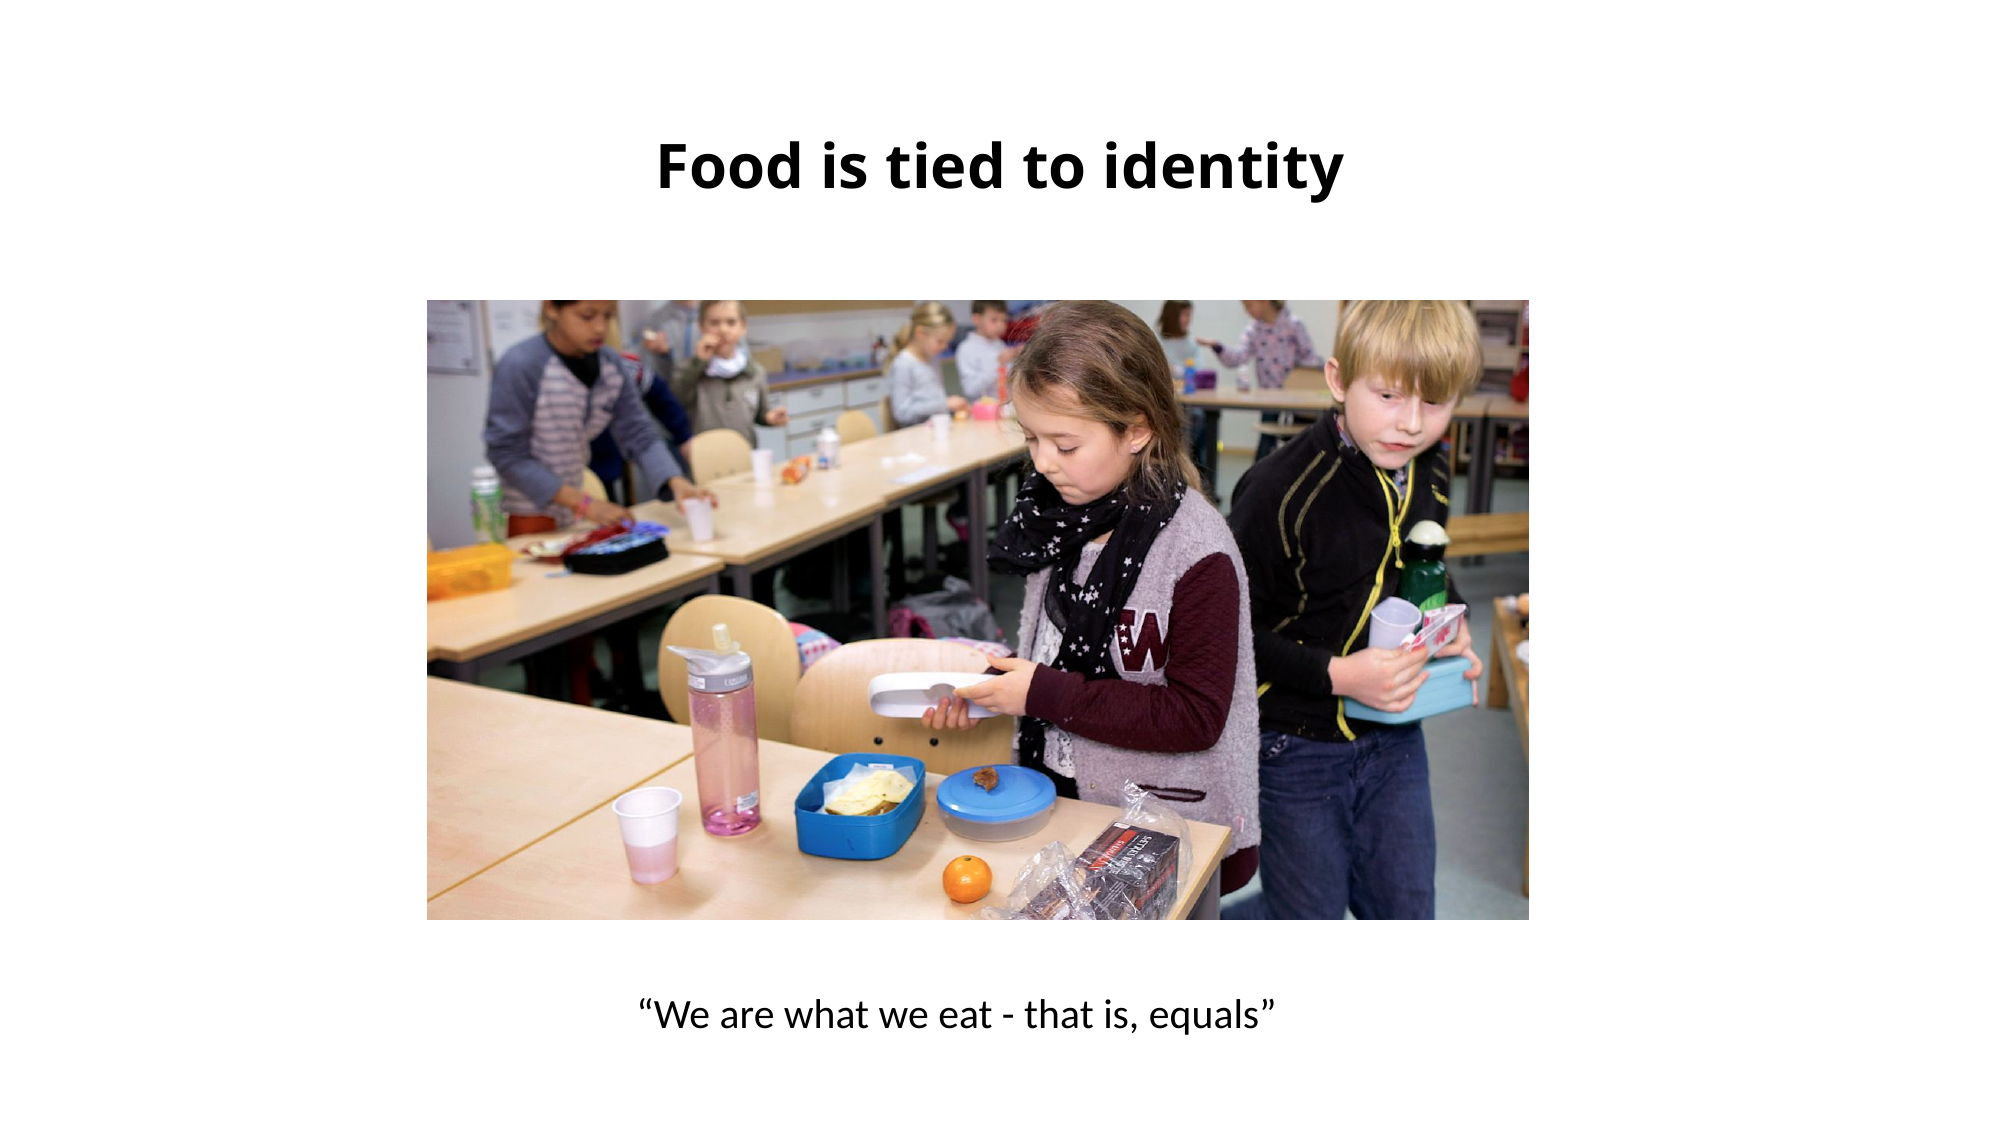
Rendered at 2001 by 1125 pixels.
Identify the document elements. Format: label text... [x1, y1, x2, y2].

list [427, 300, 1529, 920]
text_box “We are what we eat - that is, equals” [621, 979, 2000, 1045]
title Food is tied to identity [137, 59, 1863, 278]
